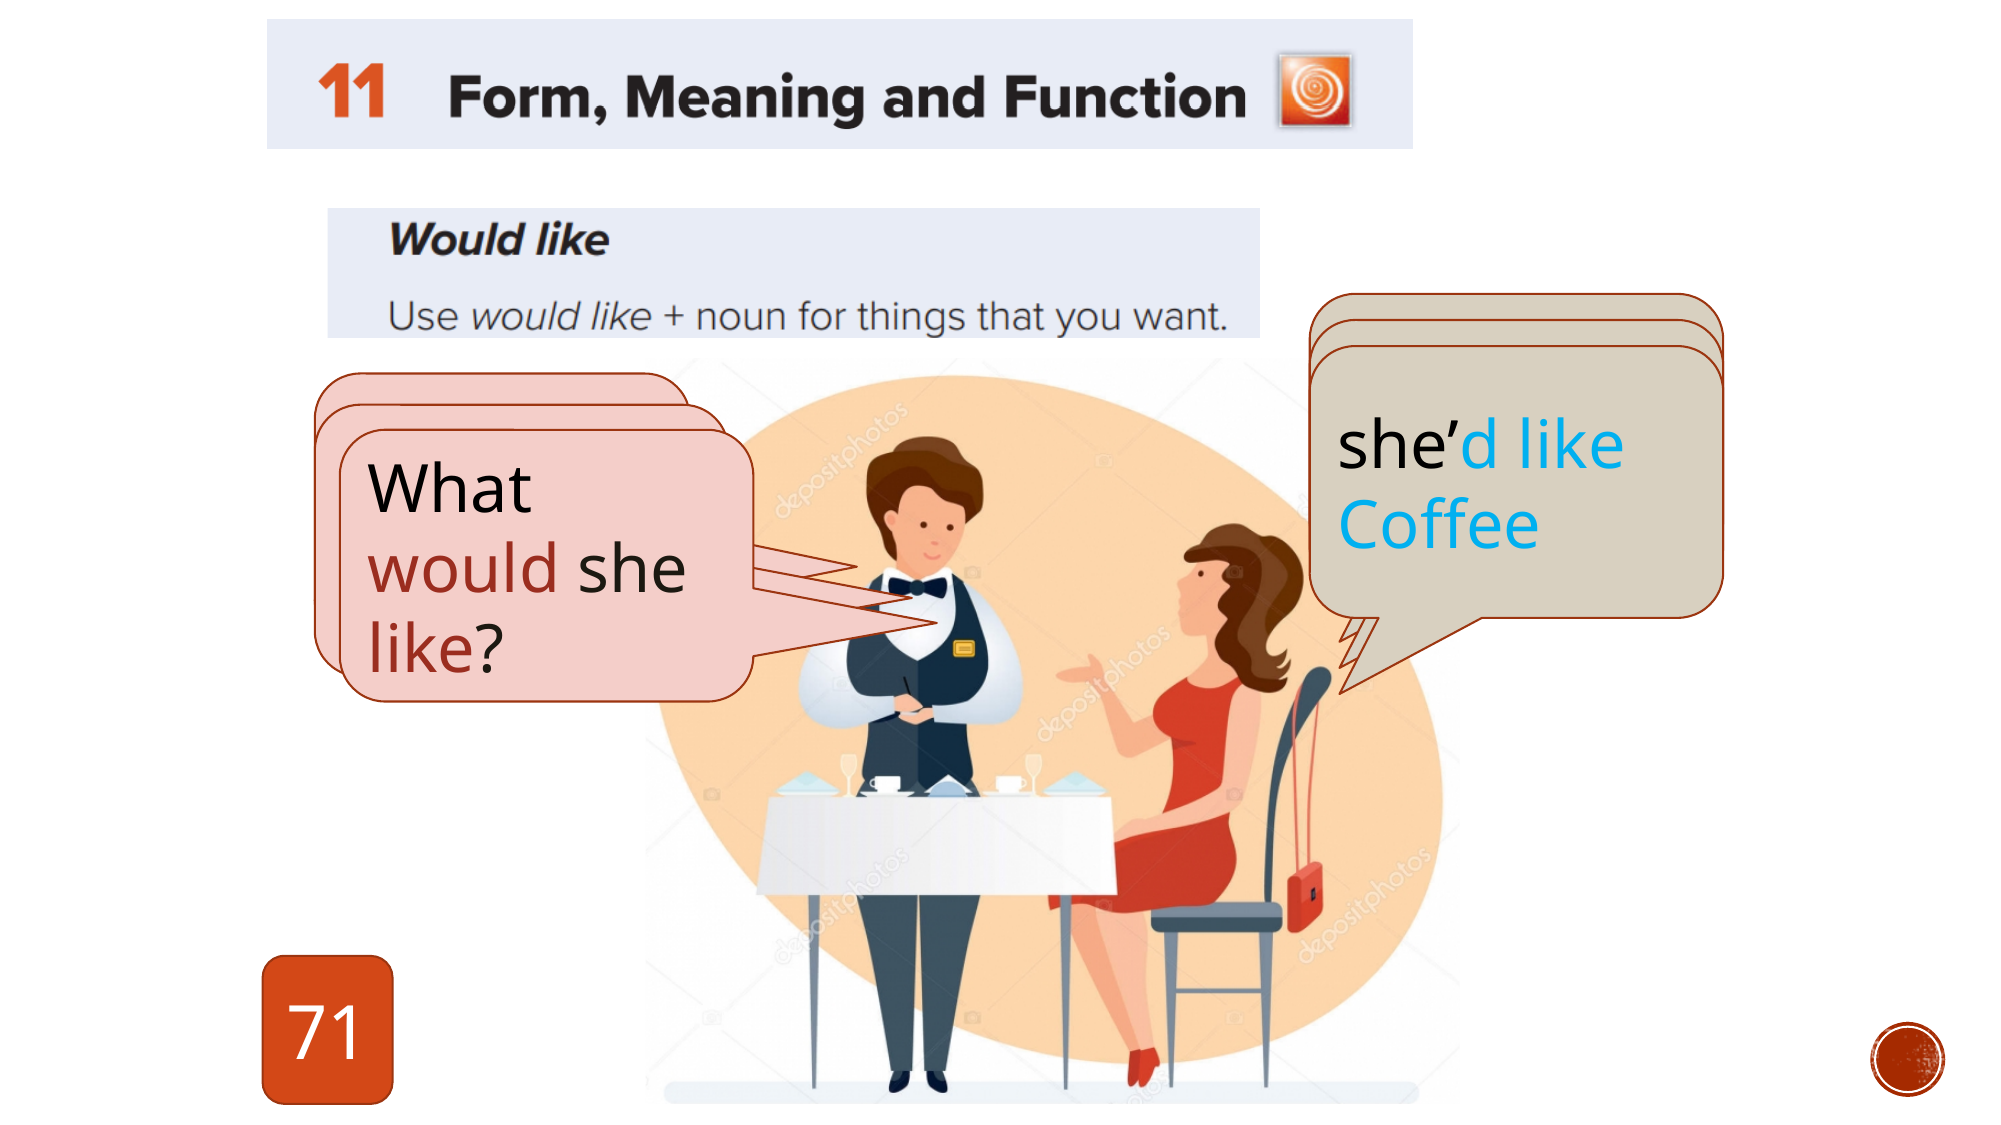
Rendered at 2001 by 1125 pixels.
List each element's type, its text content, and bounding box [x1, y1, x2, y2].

text_box What would you like? [313, 372, 645, 446]
picture [268, 19, 1413, 148]
picture [327, 208, 1260, 338]
text_box I’d like a sandwich. [1308, 292, 1725, 361]
text_box would you like fries? [313, 403, 645, 674]
text_box No, I’d like a salad. [1309, 318, 1725, 387]
text_box she’d like Coffee [1322, 345, 1725, 631]
picture [645, 358, 1460, 1104]
text_box What would she like? [338, 428, 645, 703]
text_box 71 [261, 954, 394, 1105]
